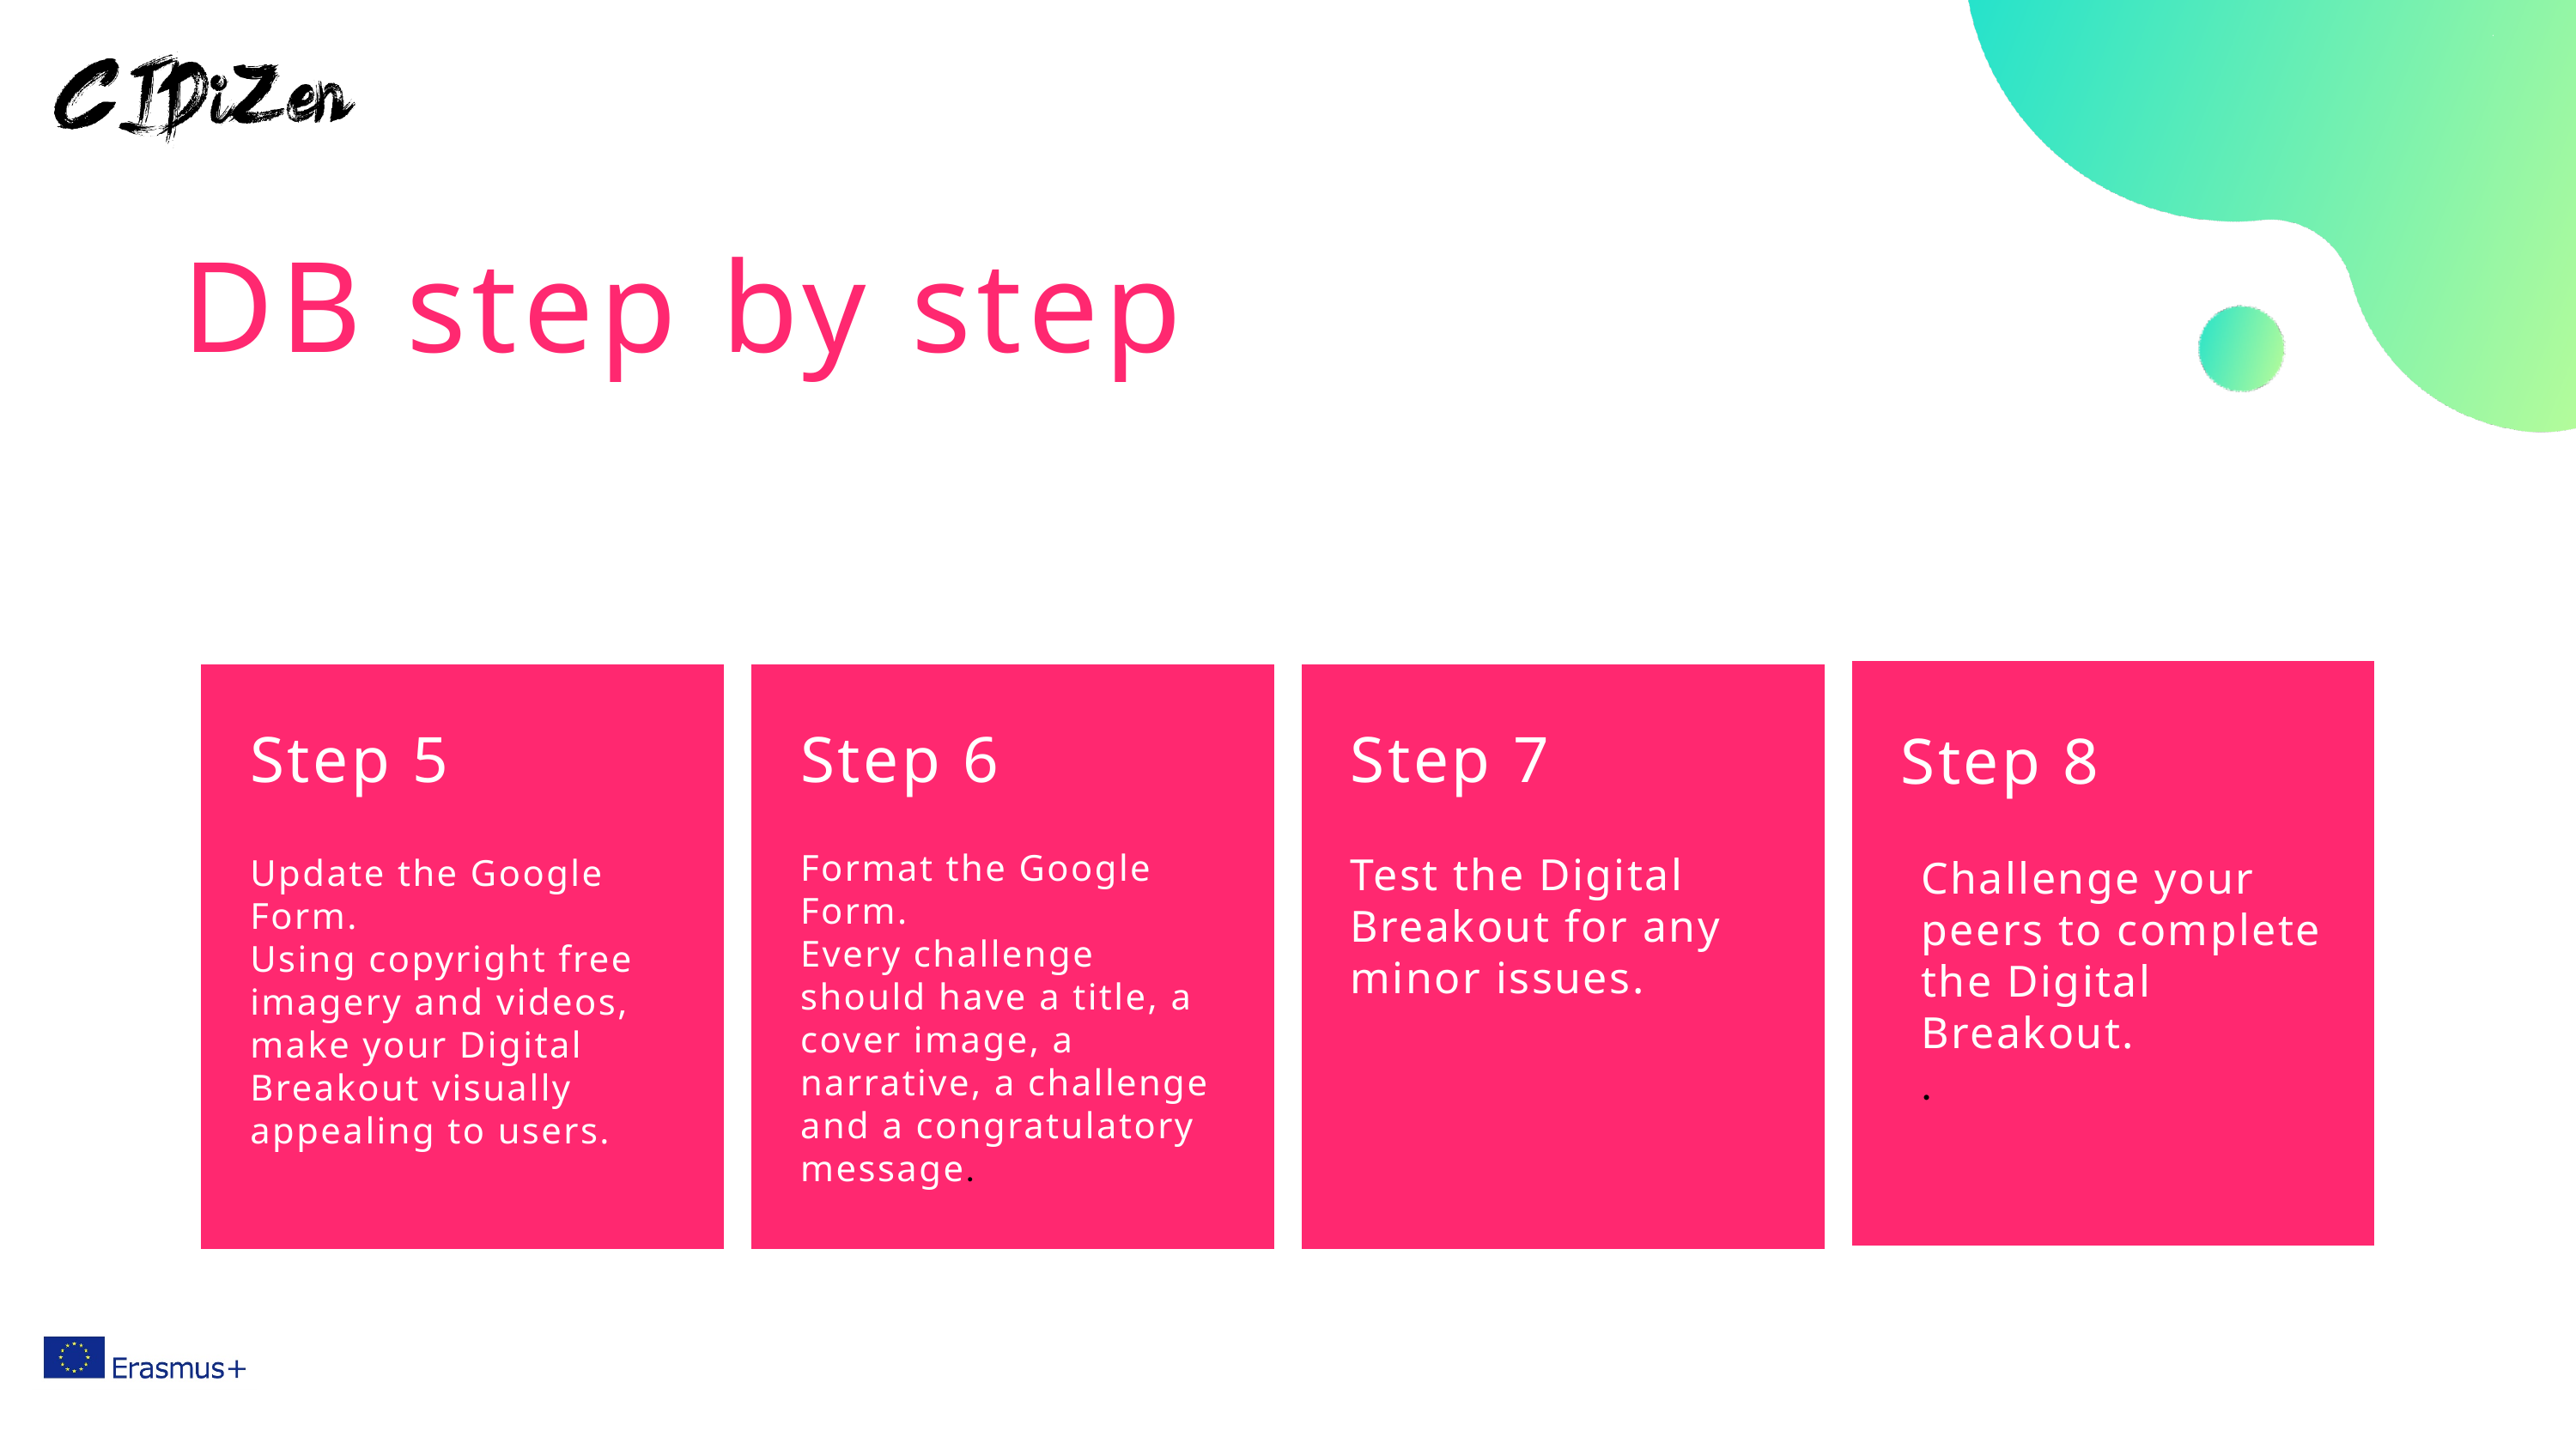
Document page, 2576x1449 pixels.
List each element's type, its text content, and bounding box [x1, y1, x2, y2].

picture [32, 1325, 258, 1390]
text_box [1851, 660, 2375, 1246]
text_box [1301, 664, 1825, 1250]
text_box DB step by step [182, 214, 1753, 378]
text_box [750, 664, 1275, 1250]
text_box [201, 664, 725, 1250]
picture [1854, 0, 2576, 458]
picture [53, 49, 359, 159]
